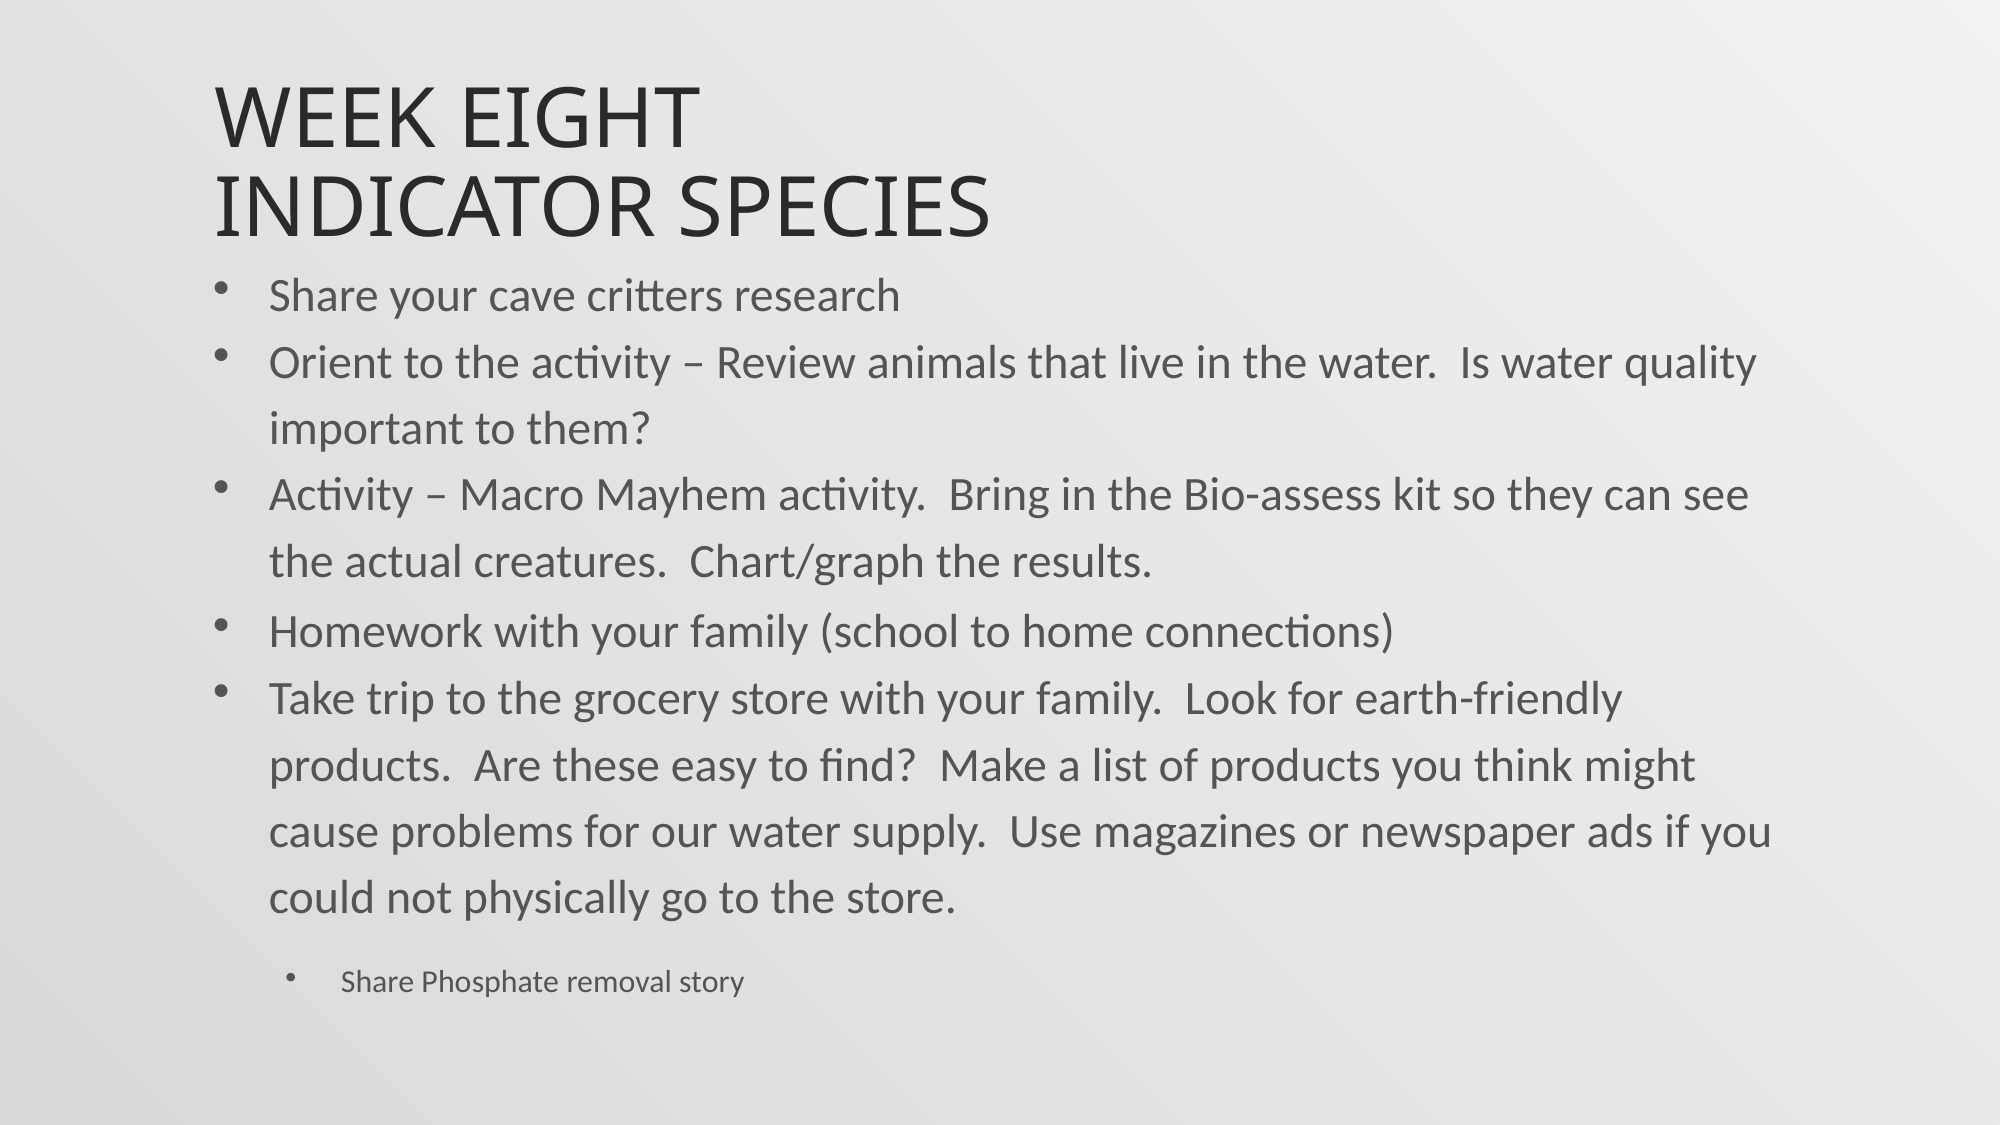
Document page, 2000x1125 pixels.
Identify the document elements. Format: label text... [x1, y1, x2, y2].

title Week Eight Indicator Species [199, 45, 1800, 262]
list Share your cave critters research Orient to the activity – Review animals that live in the water. Is water quality important to them? Activity – Macro Mayhem activity. Bring in the Bio-assess kit so they can see the actual creatures. Chart/graph the results. Homework with your family (school to home connections) Take trip to the grocery store with your family. Look for earth-friendly products. Are these easy to find? Make a list of products you think might cause problems for our water supply. Use magazines or newspaper ads if you could not physically go to the store. Share Phosphate removal story [199, 262, 1800, 1013]
